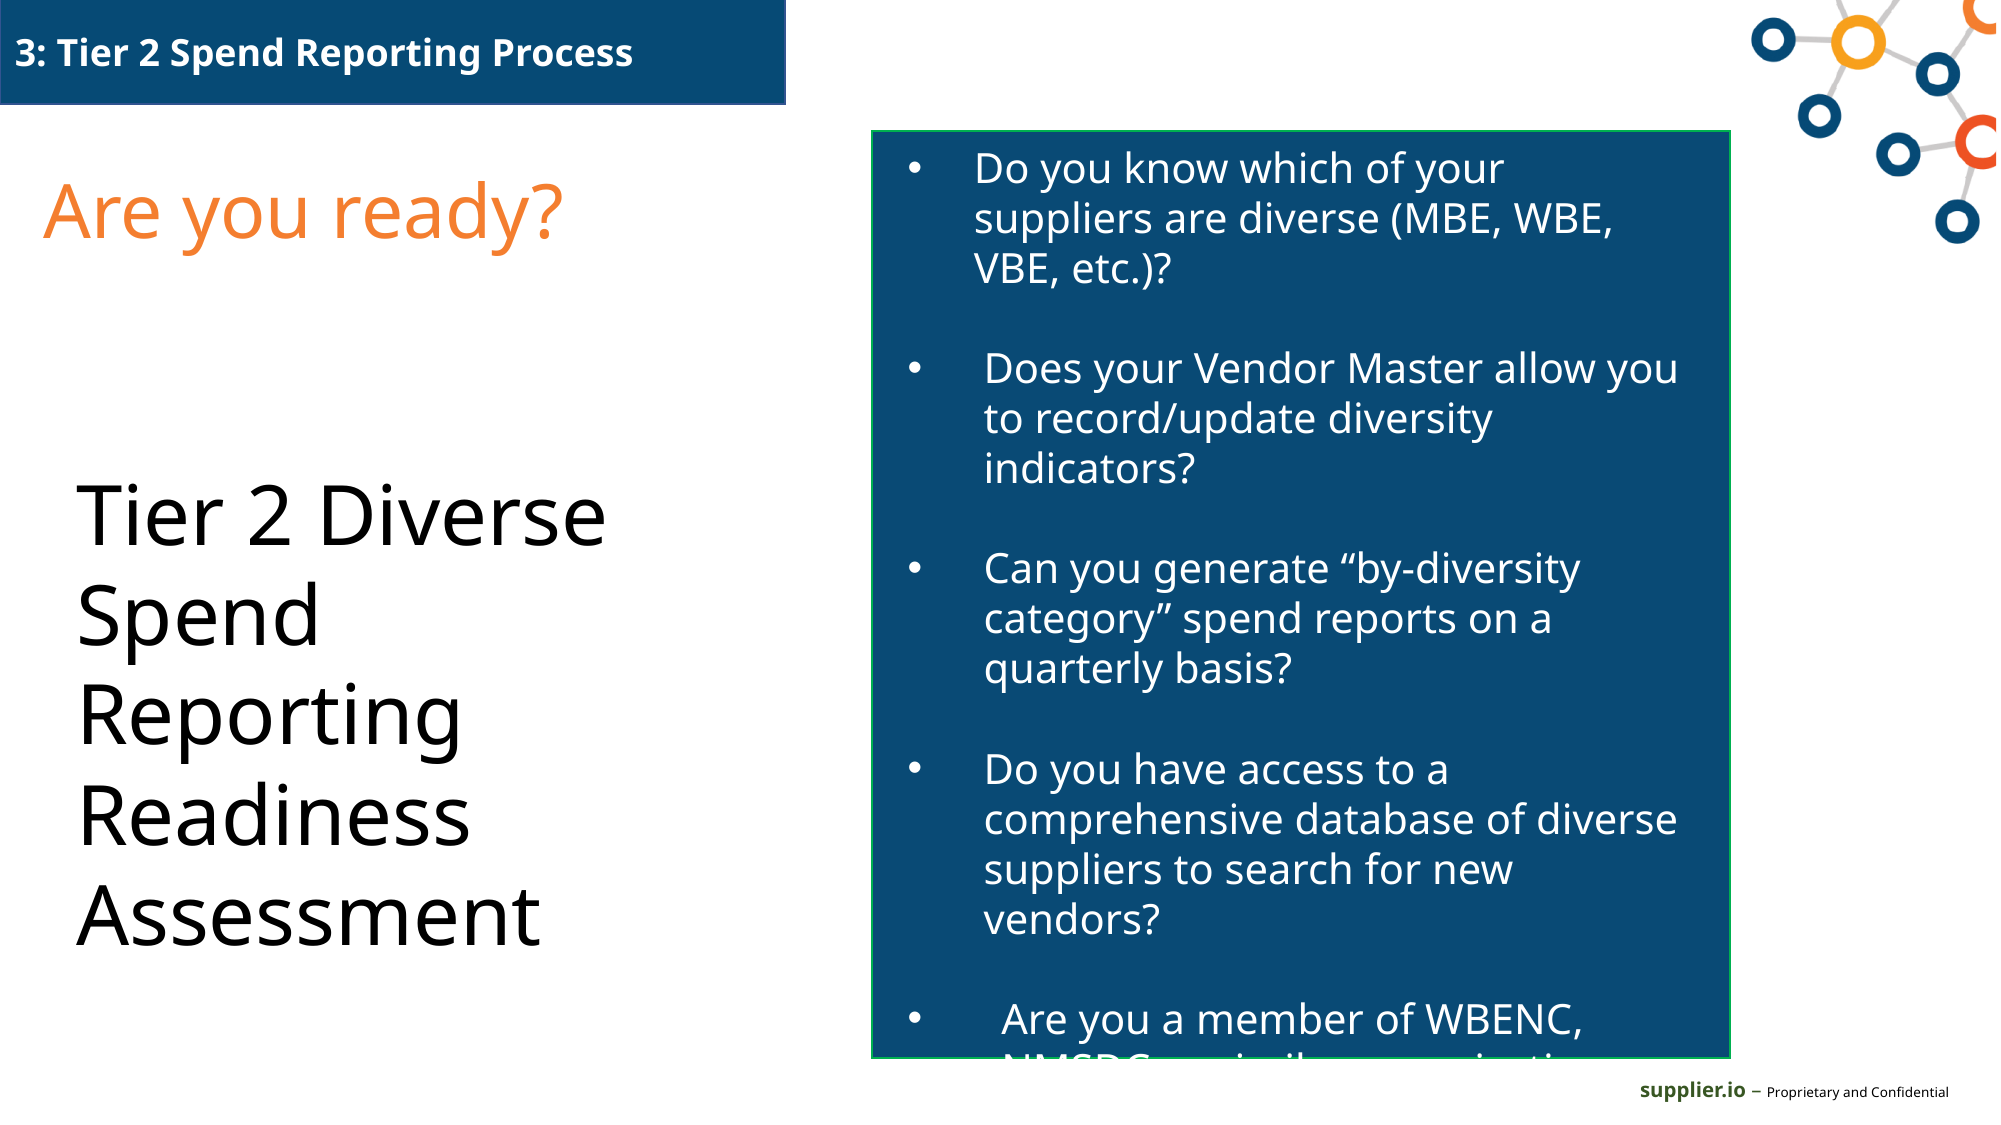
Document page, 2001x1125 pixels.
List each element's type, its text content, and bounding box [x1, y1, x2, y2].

text_box Are you ready? [28, 155, 871, 261]
text_box Do you know which of your suppliers are diverse (MBE, WBE, VBE, etc.)? Does your Vendor Master allow you to record/update diversity indicators? Can you generate “by-diversity category” spend reports on a quarterly basis? Do you have access to a comprehensive database of diverse suppliers to search for new vendors? Are you a member of WBENC, NMSDC or similar organizations that help to establish Programs and find qualified diverse suppliers? [892, 134, 1705, 1125]
text_box supplier.io – Proprietary and Confidential [1705, 1071, 2000, 1110]
picture [1744, 0, 1997, 250]
title Tier 2 Diverse Spend Reporting Readiness Assessment [61, 577, 696, 970]
text_box 3: Tier 2 Spend Reporting Process [0, 0, 786, 105]
text_box [871, 130, 1731, 1059]
